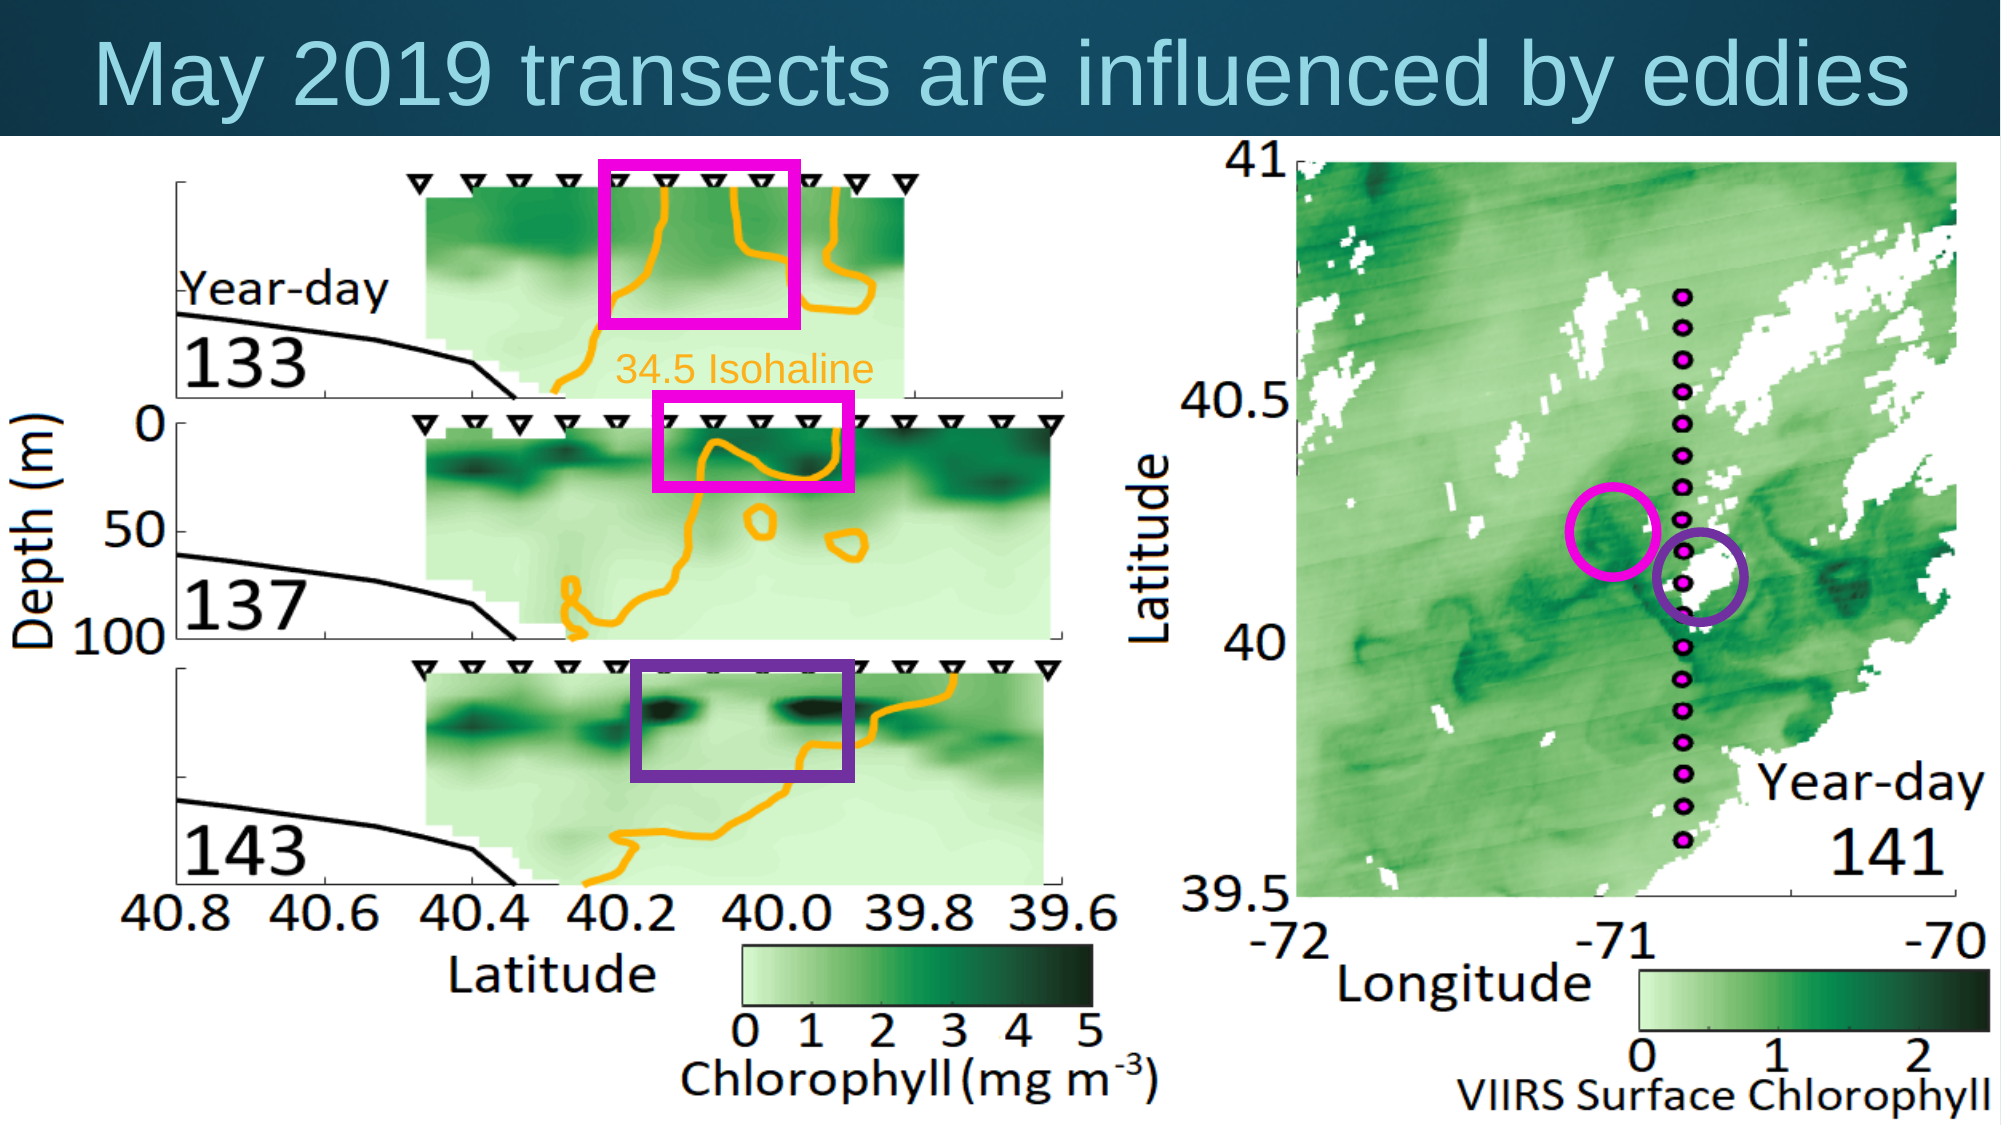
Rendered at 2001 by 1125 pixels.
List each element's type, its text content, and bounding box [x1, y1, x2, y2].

picture [0, 0, 2001, 1125]
title May 2019 transects are influenced by eddies [77, 0, 2000, 136]
